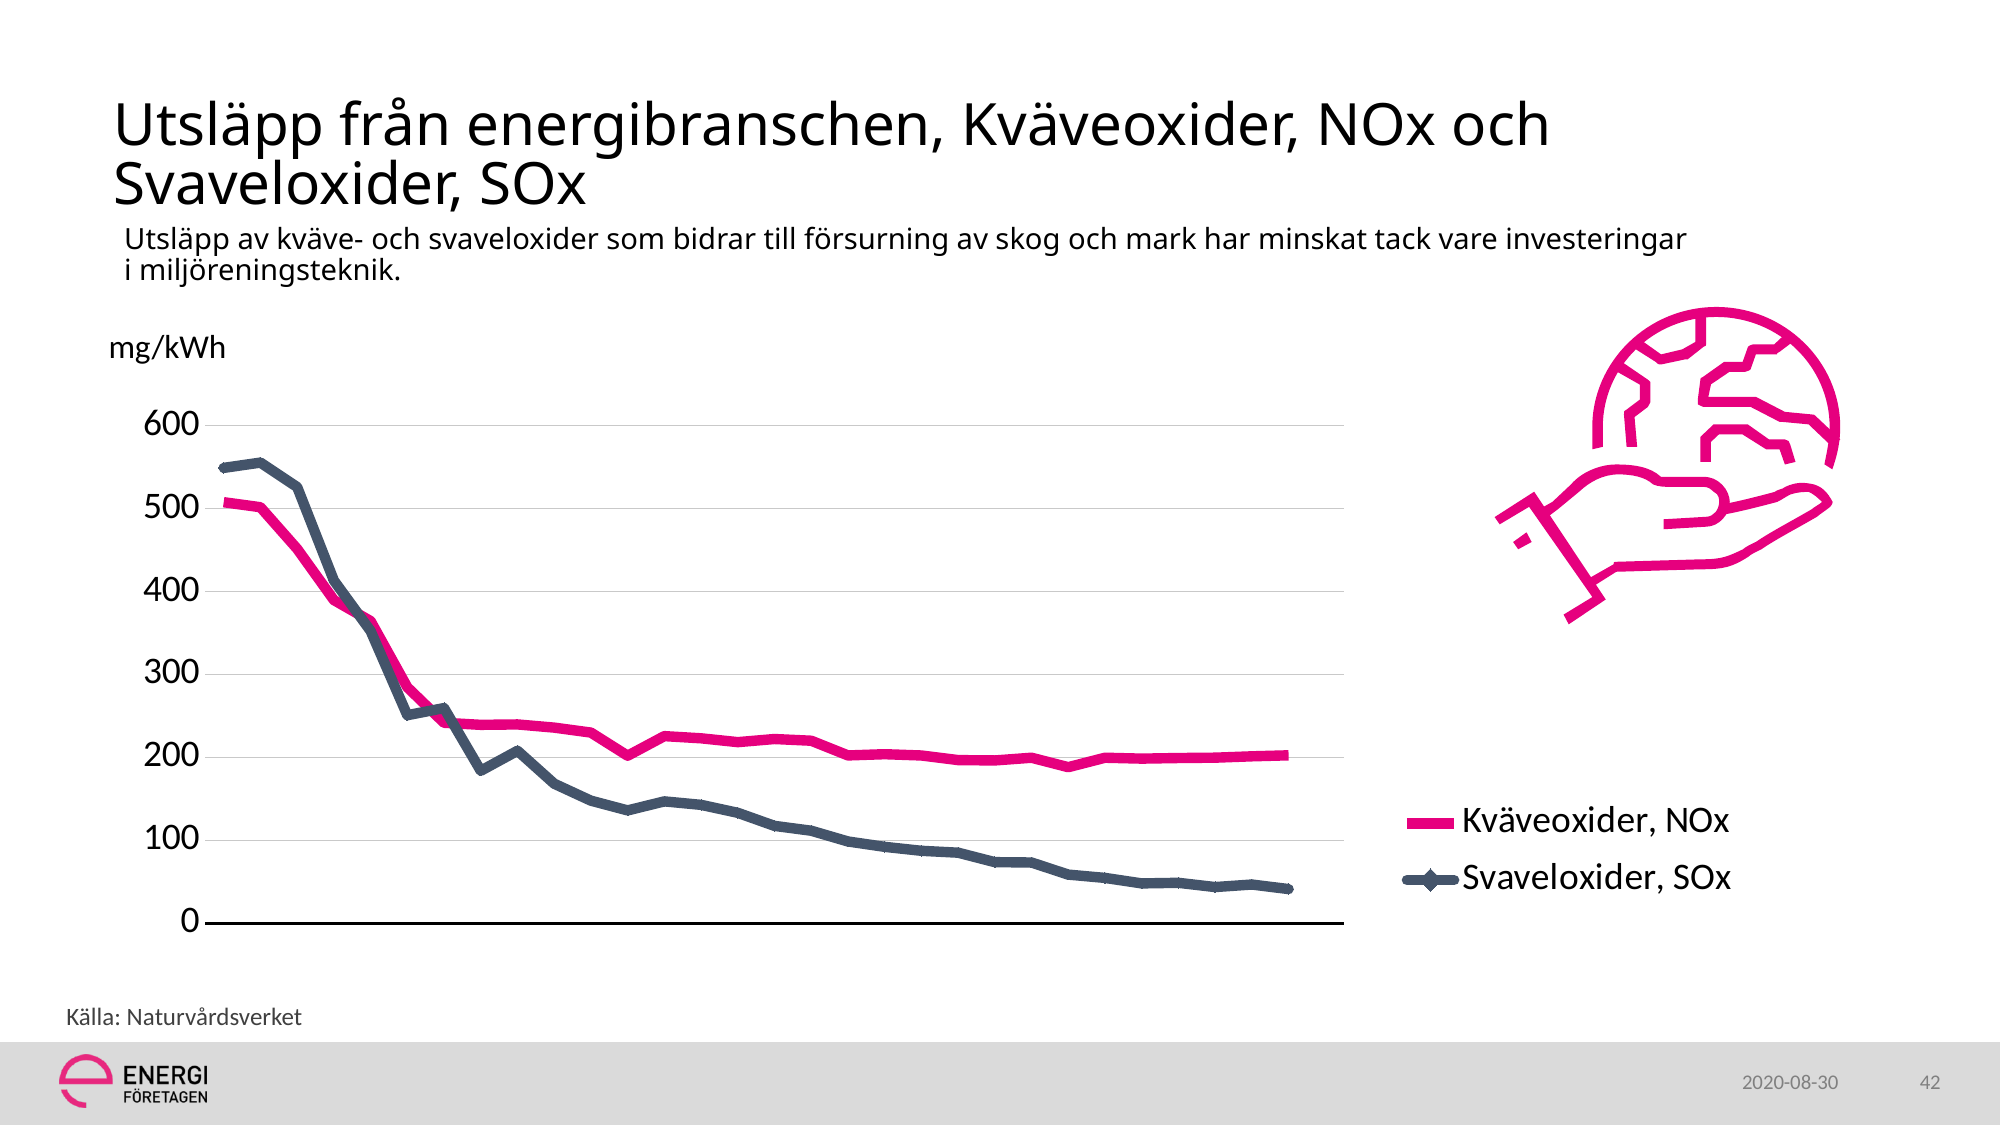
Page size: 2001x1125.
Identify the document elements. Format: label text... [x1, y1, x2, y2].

text_box Utsläpp av kväve- och svaveloxider som bidrar till försurning av skog och mark har minskat tack vare investeringar i miljöreningsteknik. [109, 216, 1707, 294]
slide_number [1742, 1069, 1854, 1099]
slide_number 42 [1882, 1069, 1941, 1099]
title Utsläpp från energibranschen, Kväveoxider, NOx och Svaveloxider, SOx [114, 55, 1895, 217]
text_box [1494, 306, 1841, 625]
picture [59, 1054, 207, 1108]
chart [66, 297, 1895, 988]
list Källa: Naturvårdsverket [66, 999, 796, 1035]
